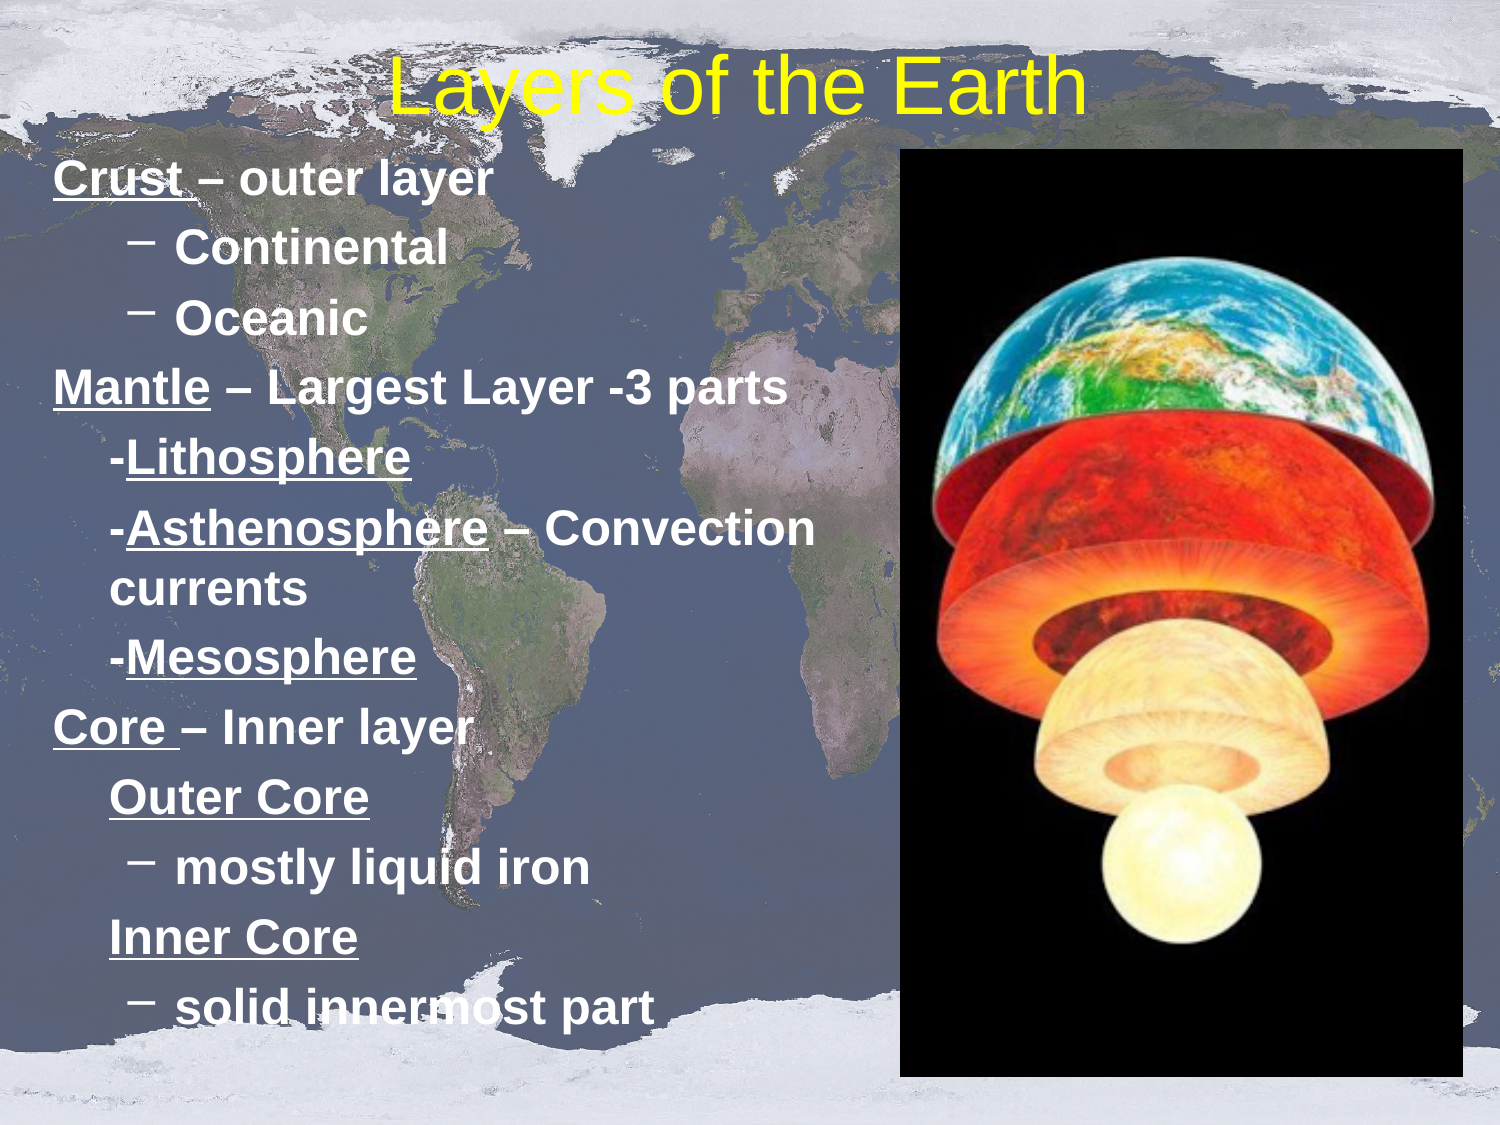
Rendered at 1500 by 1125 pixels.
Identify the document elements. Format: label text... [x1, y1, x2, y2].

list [899, 149, 1463, 1077]
list Crust – outer layer Continental Oceanic Mantle – Largest Layer -3 parts -Lithosphere -Asthenosphere – Convection currents -Mesosphere Core – Inner layer Outer Core mostly liquid iron Inner Core solid innermost part [37, 137, 913, 963]
title Layers of the Earth [75, 37, 1425, 125]
